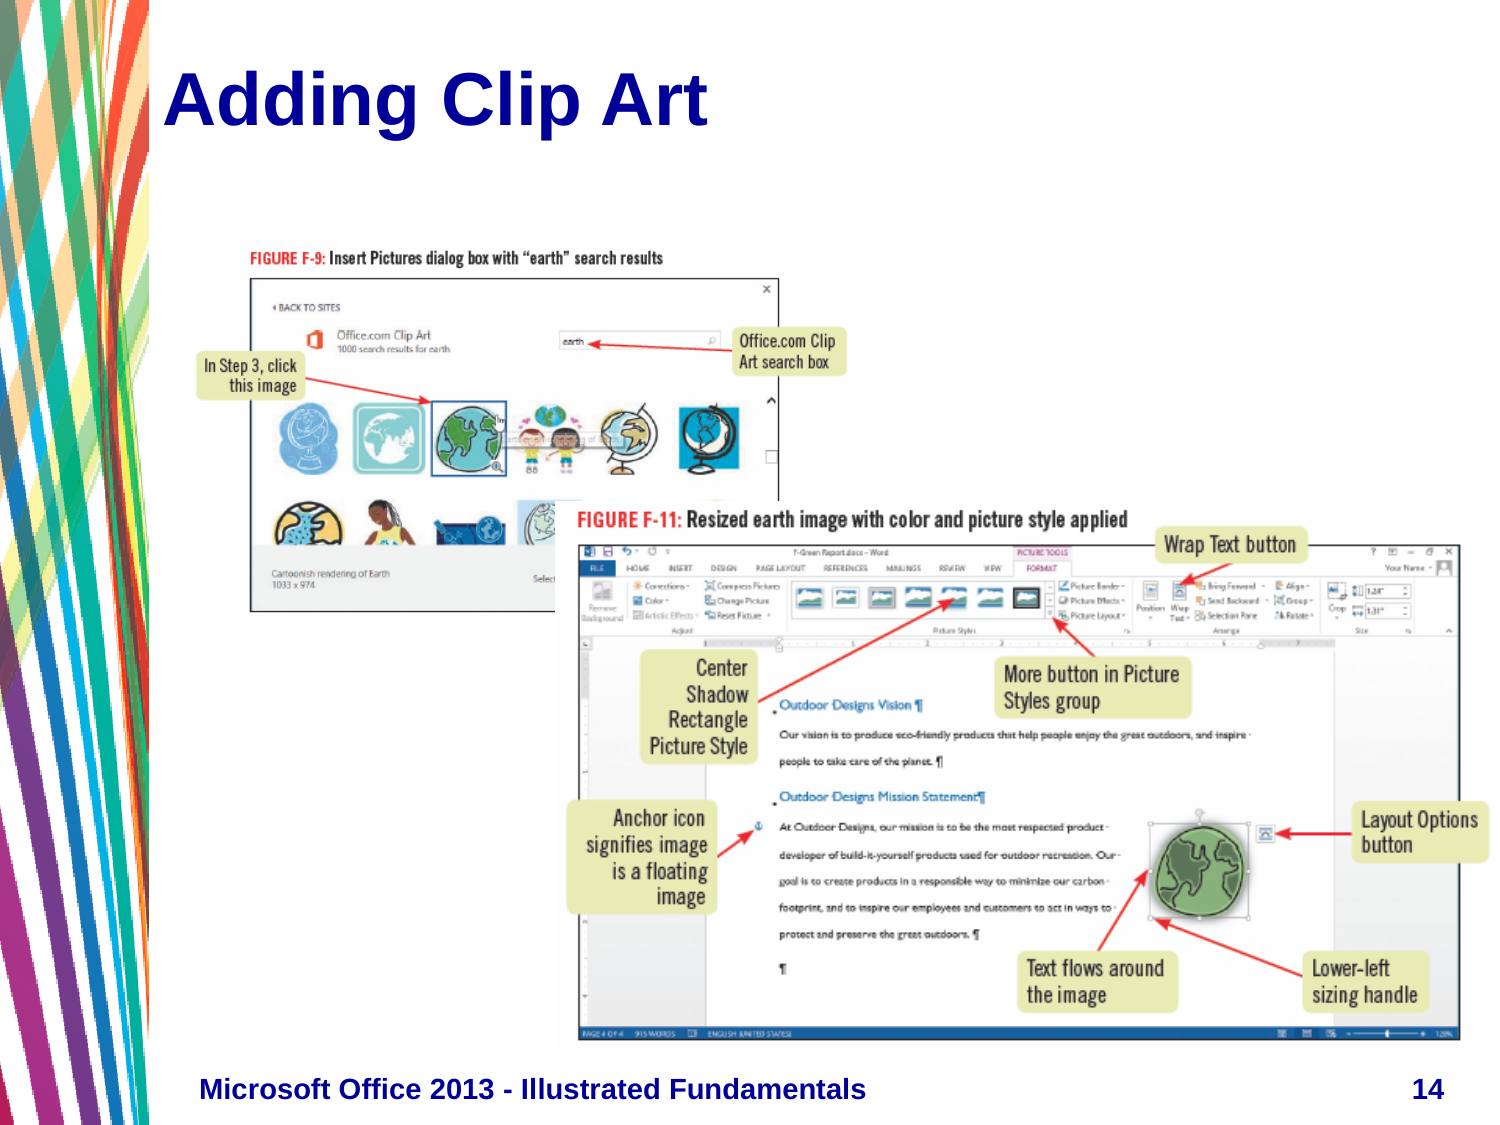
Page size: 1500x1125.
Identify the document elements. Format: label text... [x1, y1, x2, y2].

title Adding Clip Art [146, 0, 1500, 192]
picture [193, 241, 1495, 1051]
slide_number 14 [1356, 1062, 1460, 1105]
footer Microsoft Office 2013 - Illustrated Fundamentals [183, 1062, 1147, 1125]
picture [0, 0, 149, 1125]
